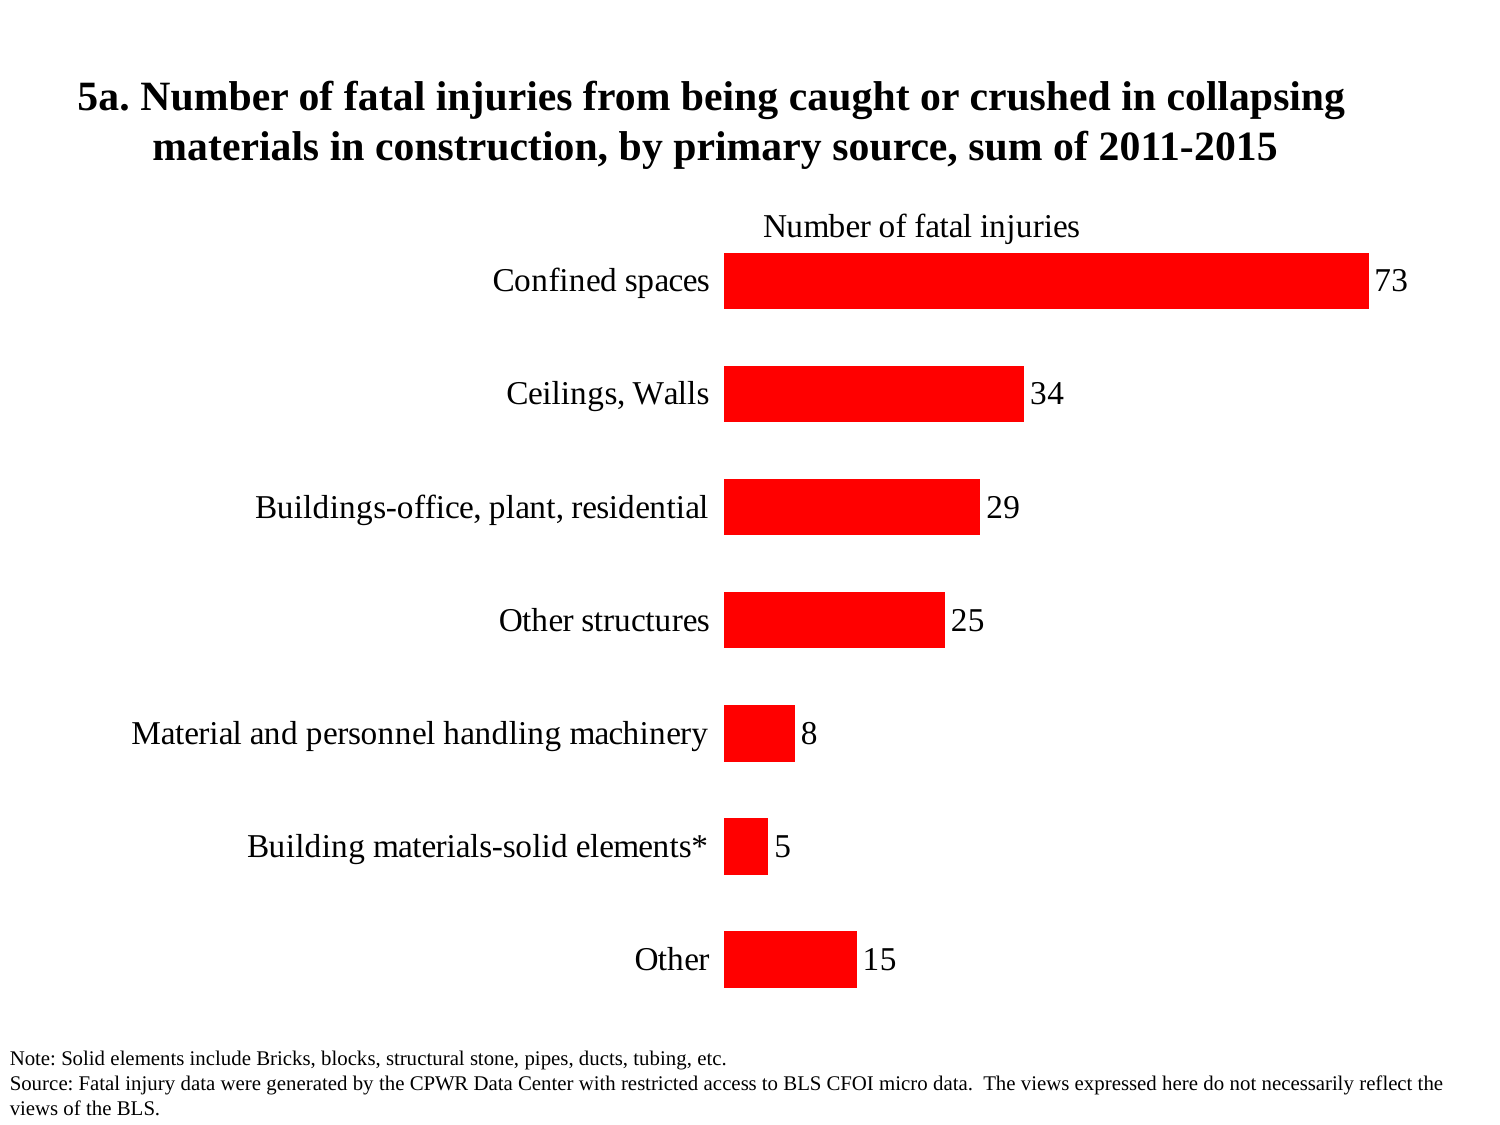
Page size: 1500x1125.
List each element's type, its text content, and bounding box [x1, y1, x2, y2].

chart [67, 176, 1431, 1045]
title 5a. Number of fatal injuries from being caught or crushed in collapsing materials in construction, by primary source, sum of 2011-2015 [62, 60, 1438, 177]
text_box Note: Solid elements include Bricks, blocks, structural stone, pipes, ducts, tubing, etc. Source: Fatal injury data were generated by the CPWR Data Center with restricted access to BLS CFOI micro data. The views expressed here do not necessarily reflect the views of the BLS. [0, 1037, 1492, 1125]
